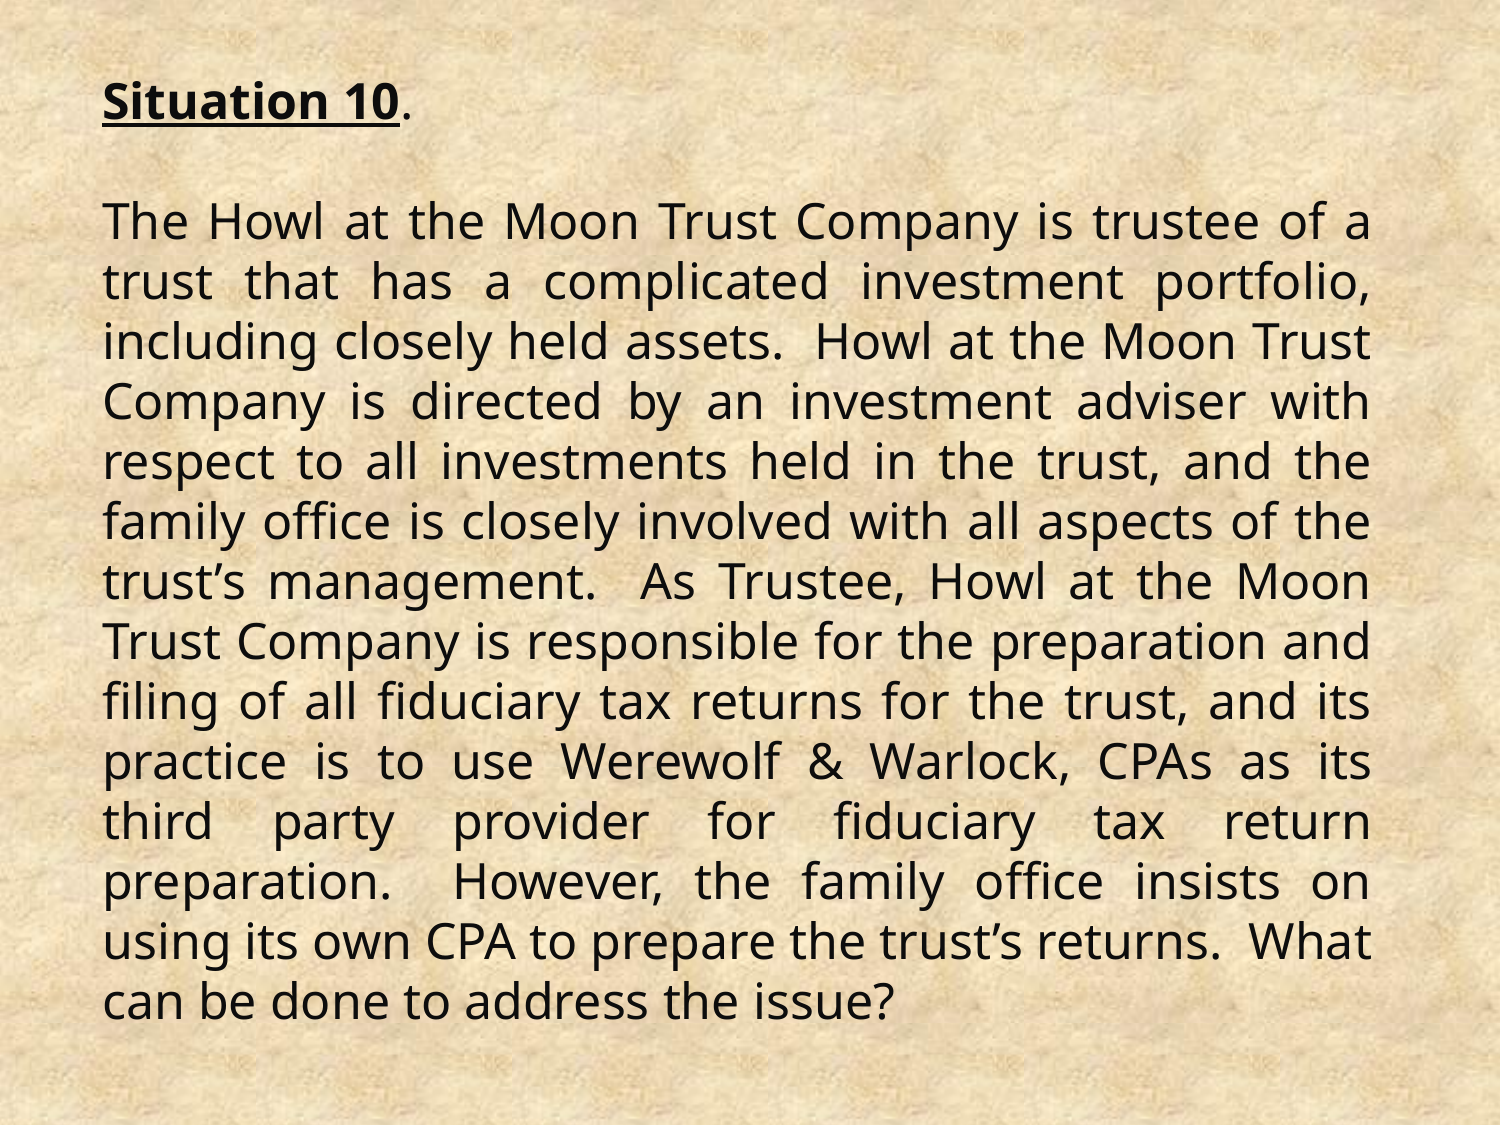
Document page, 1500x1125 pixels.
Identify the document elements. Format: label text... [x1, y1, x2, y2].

text_box Situation 10. The Howl at the Moon Trust Company is trustee of a trust that has a complicated investment portfolio, including closely held assets. Howl at the Moon Trust Company is directed by an investment adviser with respect to all investments held in the trust, and the family office is closely involved with all aspects of the trust’s management. As Trustee, Howl at the Moon Trust Company is responsible for the preparation and filing of all fiduciary tax returns for the trust, and its practice is to use Werewolf & Warlock, CPAs as its third party provider for fiduciary tax return preparation. However, the family office insists on using its own CPA to prepare the trust’s returns. What can be done to address the issue? [87, 62, 1388, 1038]
picture [0, 0, 1500, 1125]
